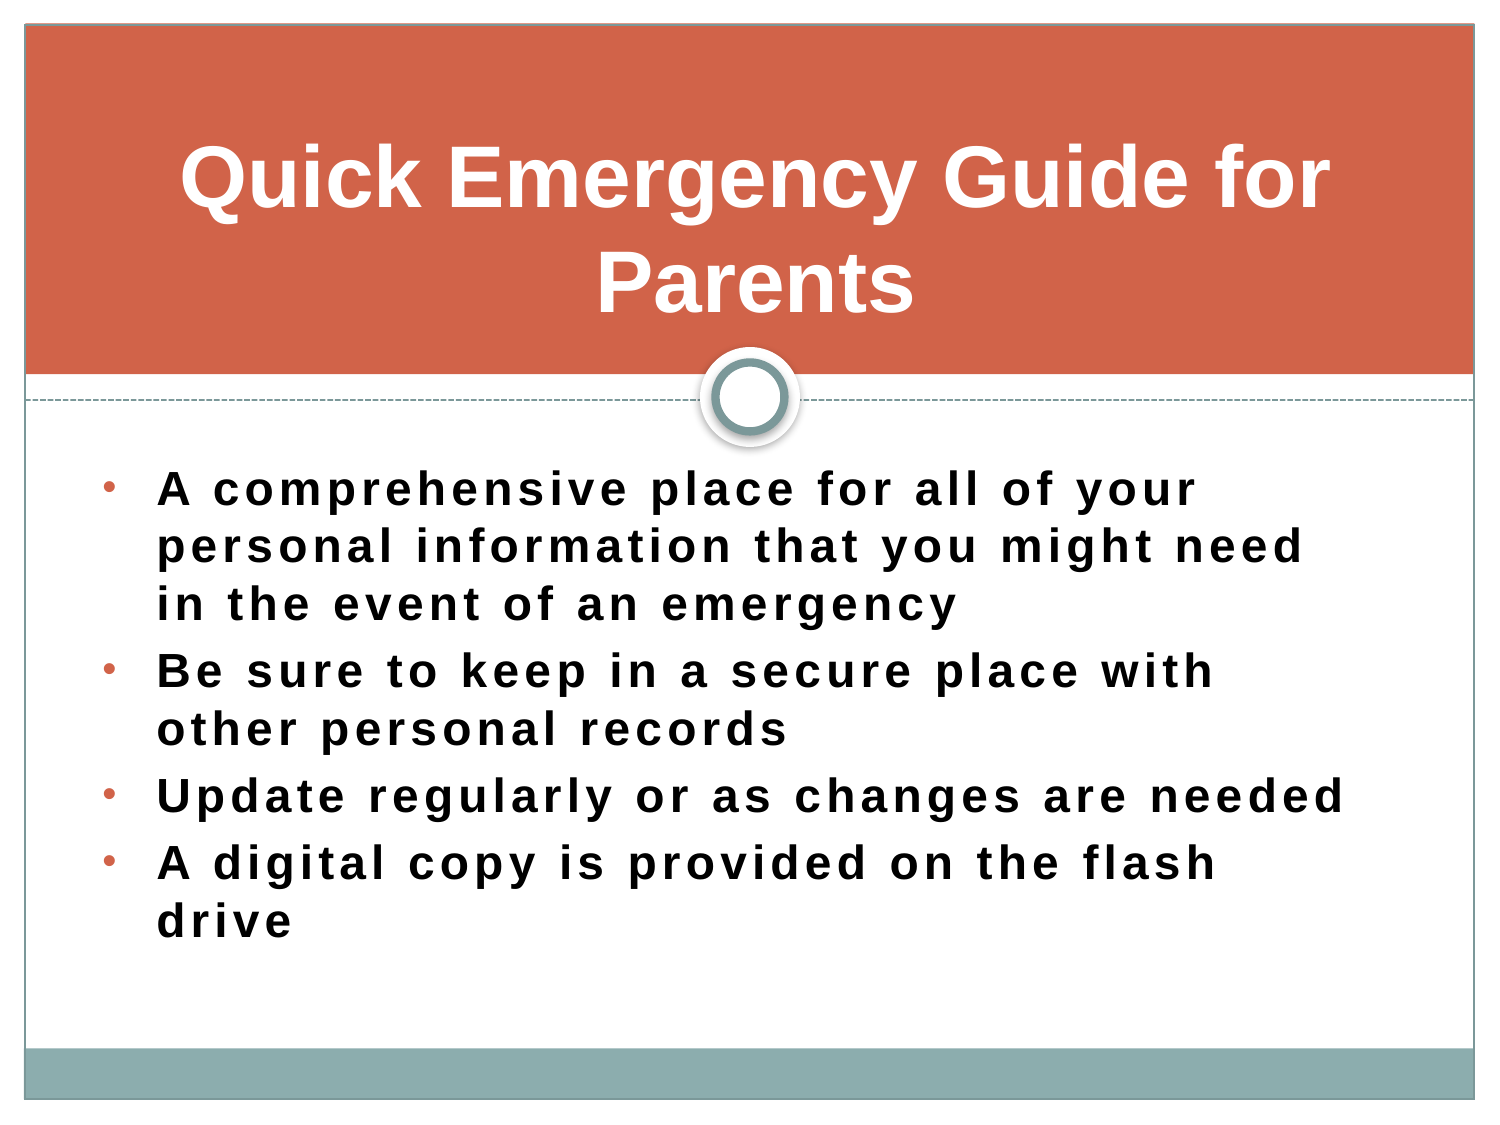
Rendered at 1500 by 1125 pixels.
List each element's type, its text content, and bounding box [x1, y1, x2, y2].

title Quick Emergency Guide for Parents [118, 87, 1394, 338]
list A comprehensive place for all of your personal information that you might need in the event of an emergency Be sure to keep in a secure place with other personal records Update regularly or as changes are needed A digital copy is provided on the flash drive [87, 450, 1375, 1000]
